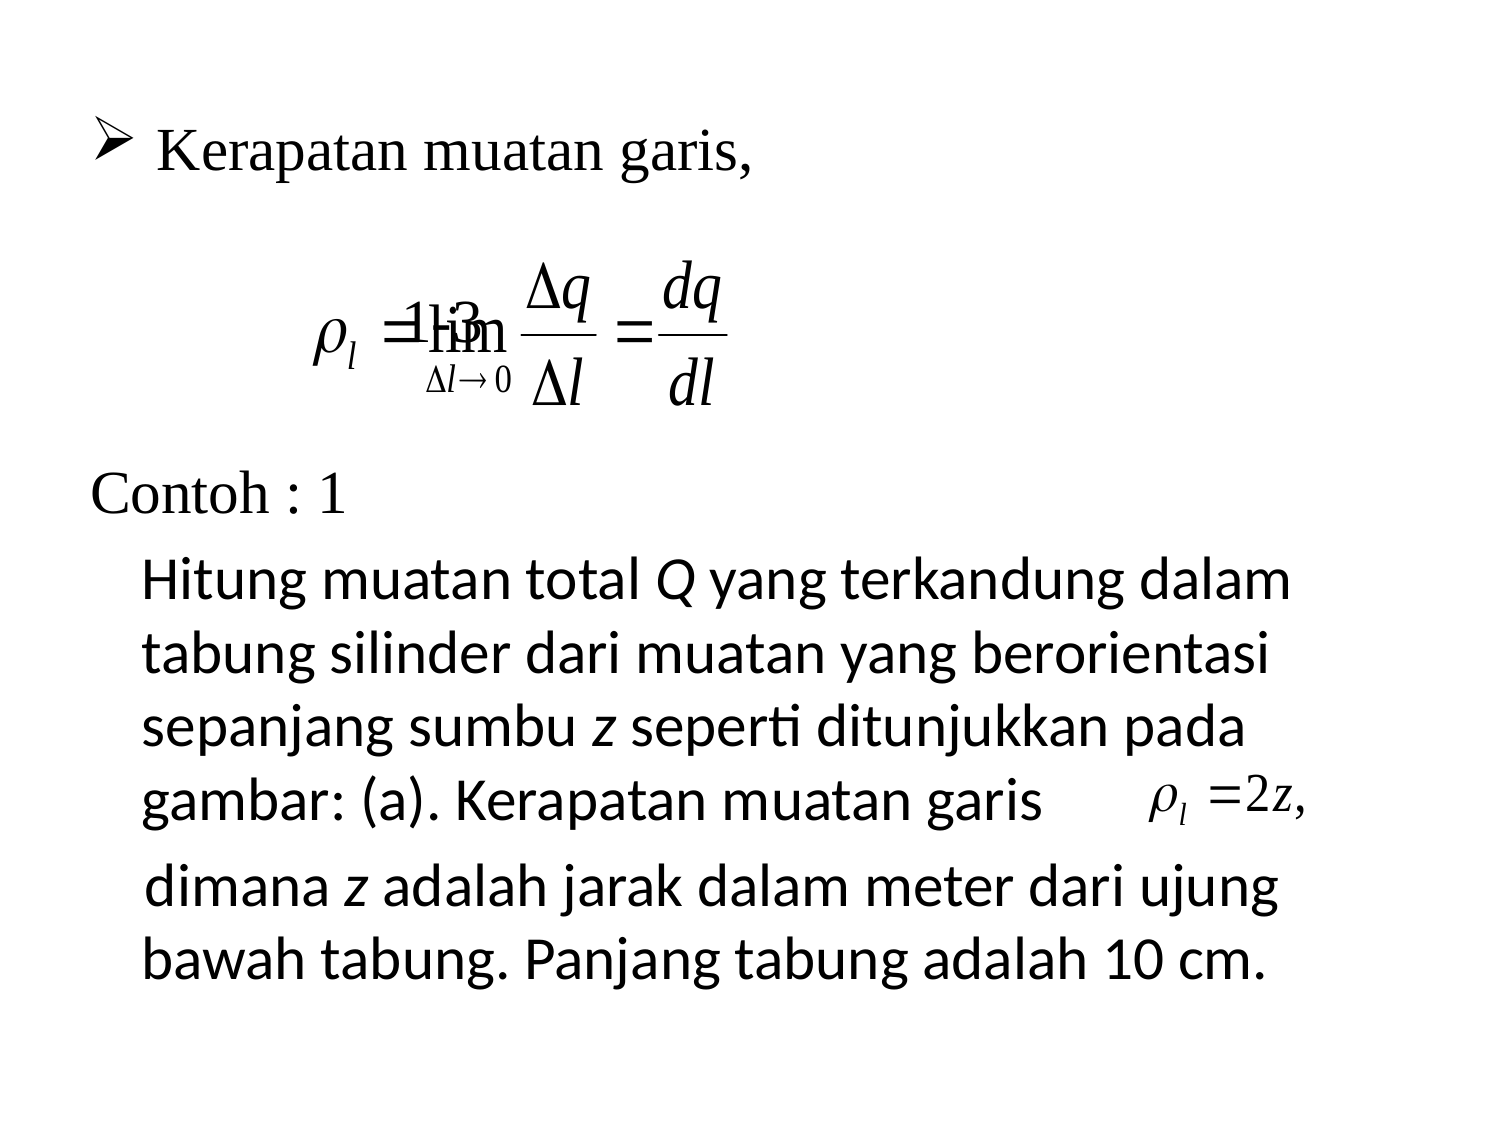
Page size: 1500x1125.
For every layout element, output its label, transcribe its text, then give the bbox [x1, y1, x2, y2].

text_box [1139, 755, 1318, 839]
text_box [300, 243, 739, 421]
list Kerapatan muatan garis, 1-3 Contoh : 1 Hitung muatan total Q yang terkandung dalam tabung silinder dari muatan yang berorientasi sepanjang sumbu z seperti ditunjukkan pada gambar: (a). Kerapatan muatan garis dimana z adalah jarak dalam meter dari ujung bawah tabung. Panjang tabung adalah 10 cm. [75, 101, 1425, 1005]
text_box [740, 544, 760, 581]
